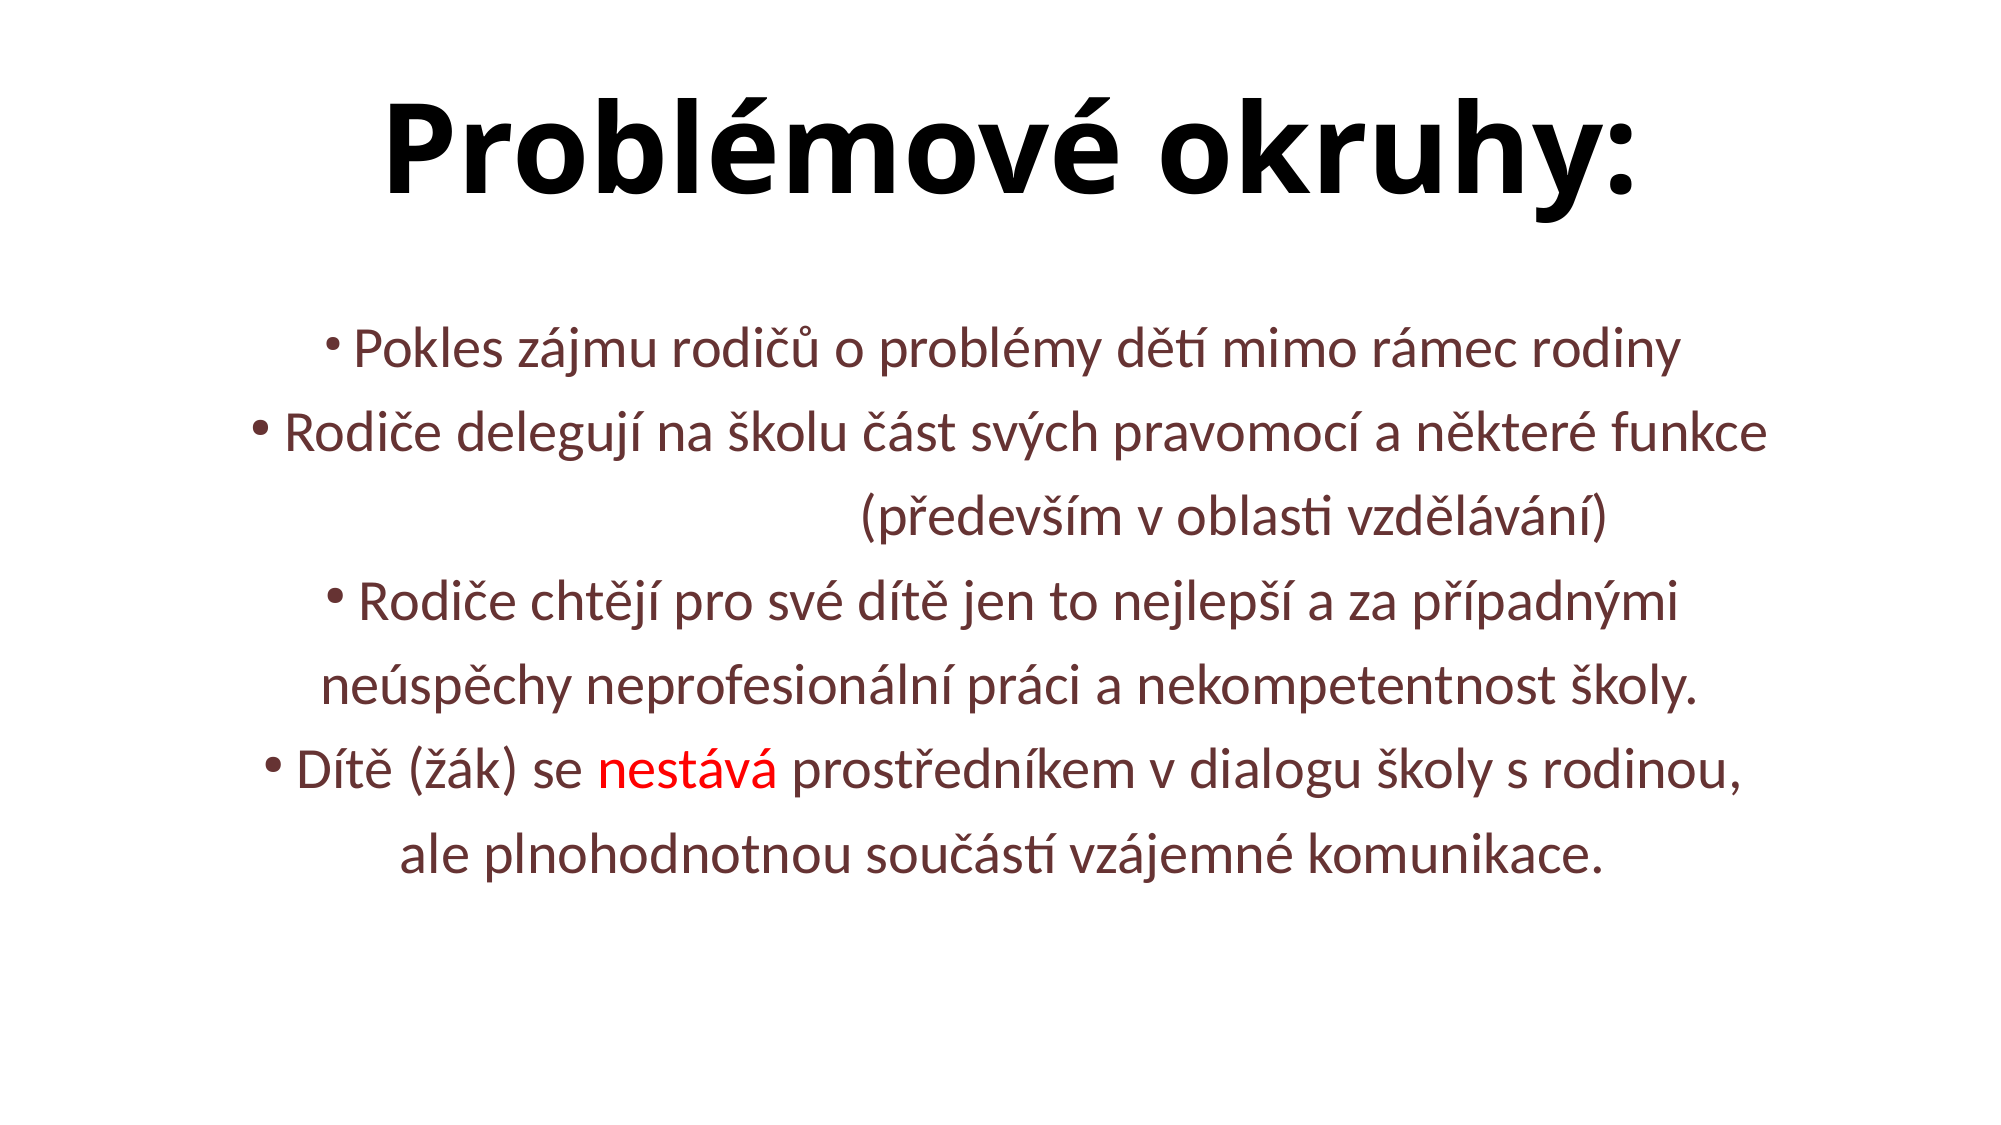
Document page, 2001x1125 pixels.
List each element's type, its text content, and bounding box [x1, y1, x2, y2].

subtitle Pokles zájmu rodičů o problémy dětí mimo rámec rodiny Rodiče delegují na školu část svých pravomocí a některé funkce (především v oblasti vzdělávání) Rodiče chtějí pro své dítě jen to nejlepší a za případnými neúspěchy neprofesionální práci a nekompetentnost školy. Dítě (žák) se nestává prostředníkem v dialogu školy s rodinou, ale plnohodnotnou součástí vzájemné komunikace. [186, 227, 1833, 1125]
title Problémové okruhy: [314, 30, 1705, 227]
